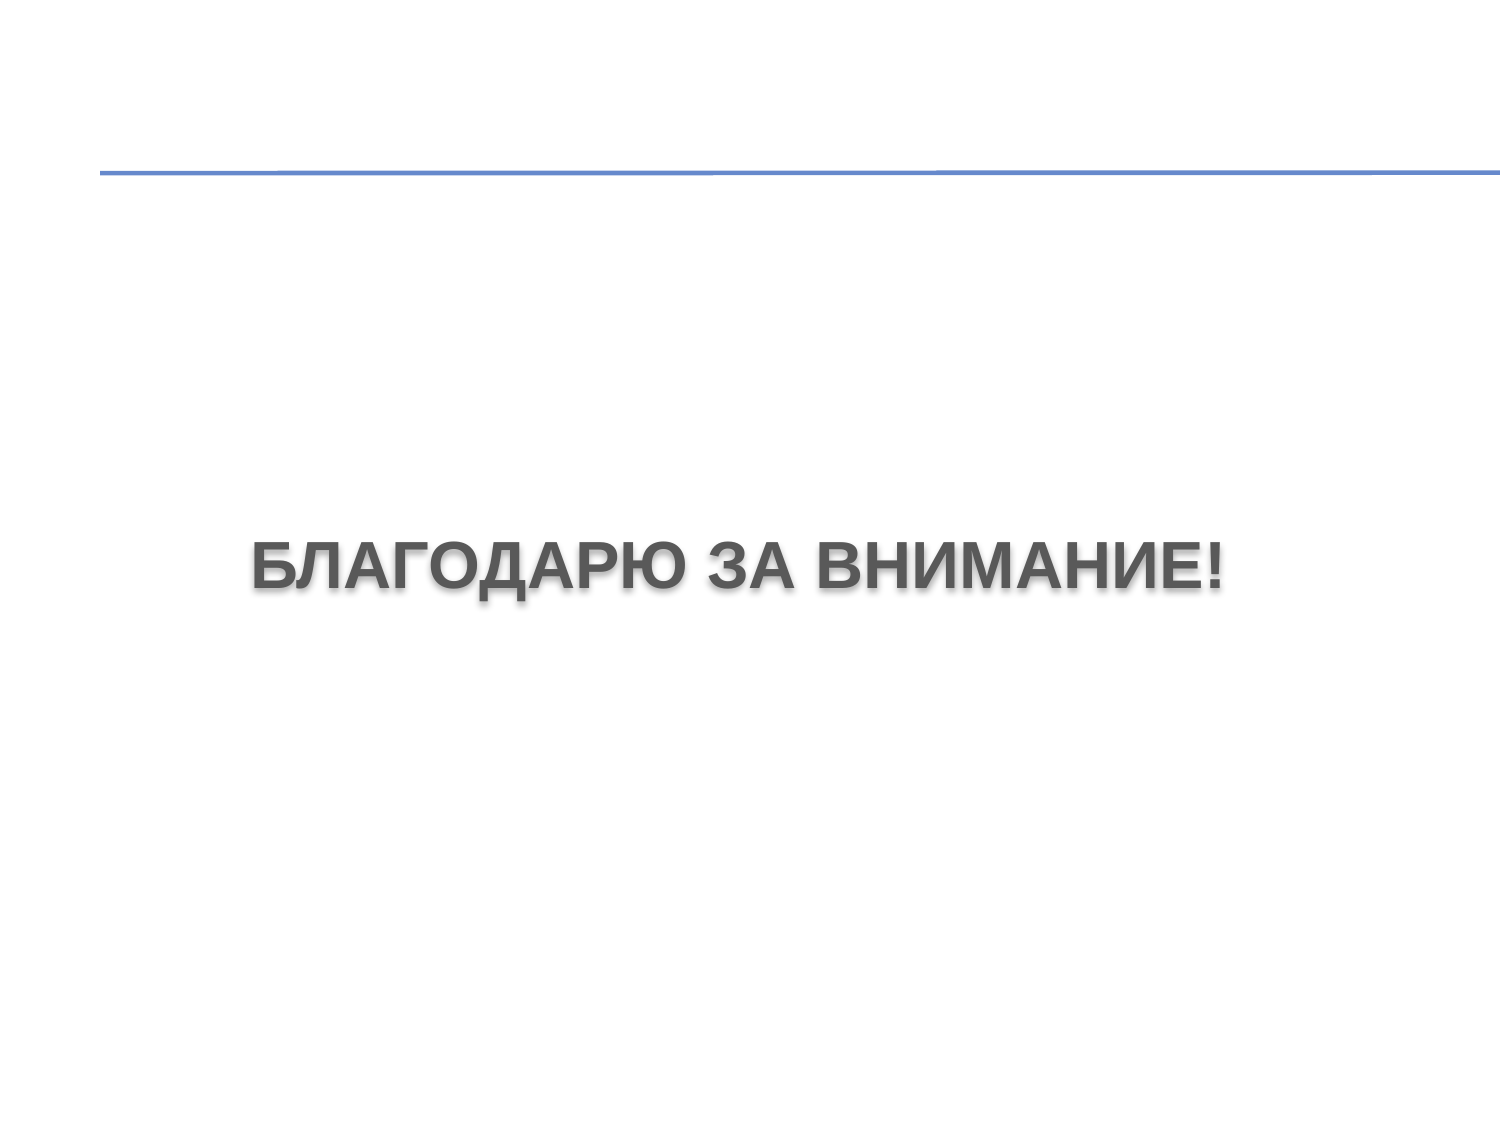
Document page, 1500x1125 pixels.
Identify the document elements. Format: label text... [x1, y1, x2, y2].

list БЛАГОДАРЮ ЗА ВНИМАНИЕ! [75, 231, 1403, 1005]
